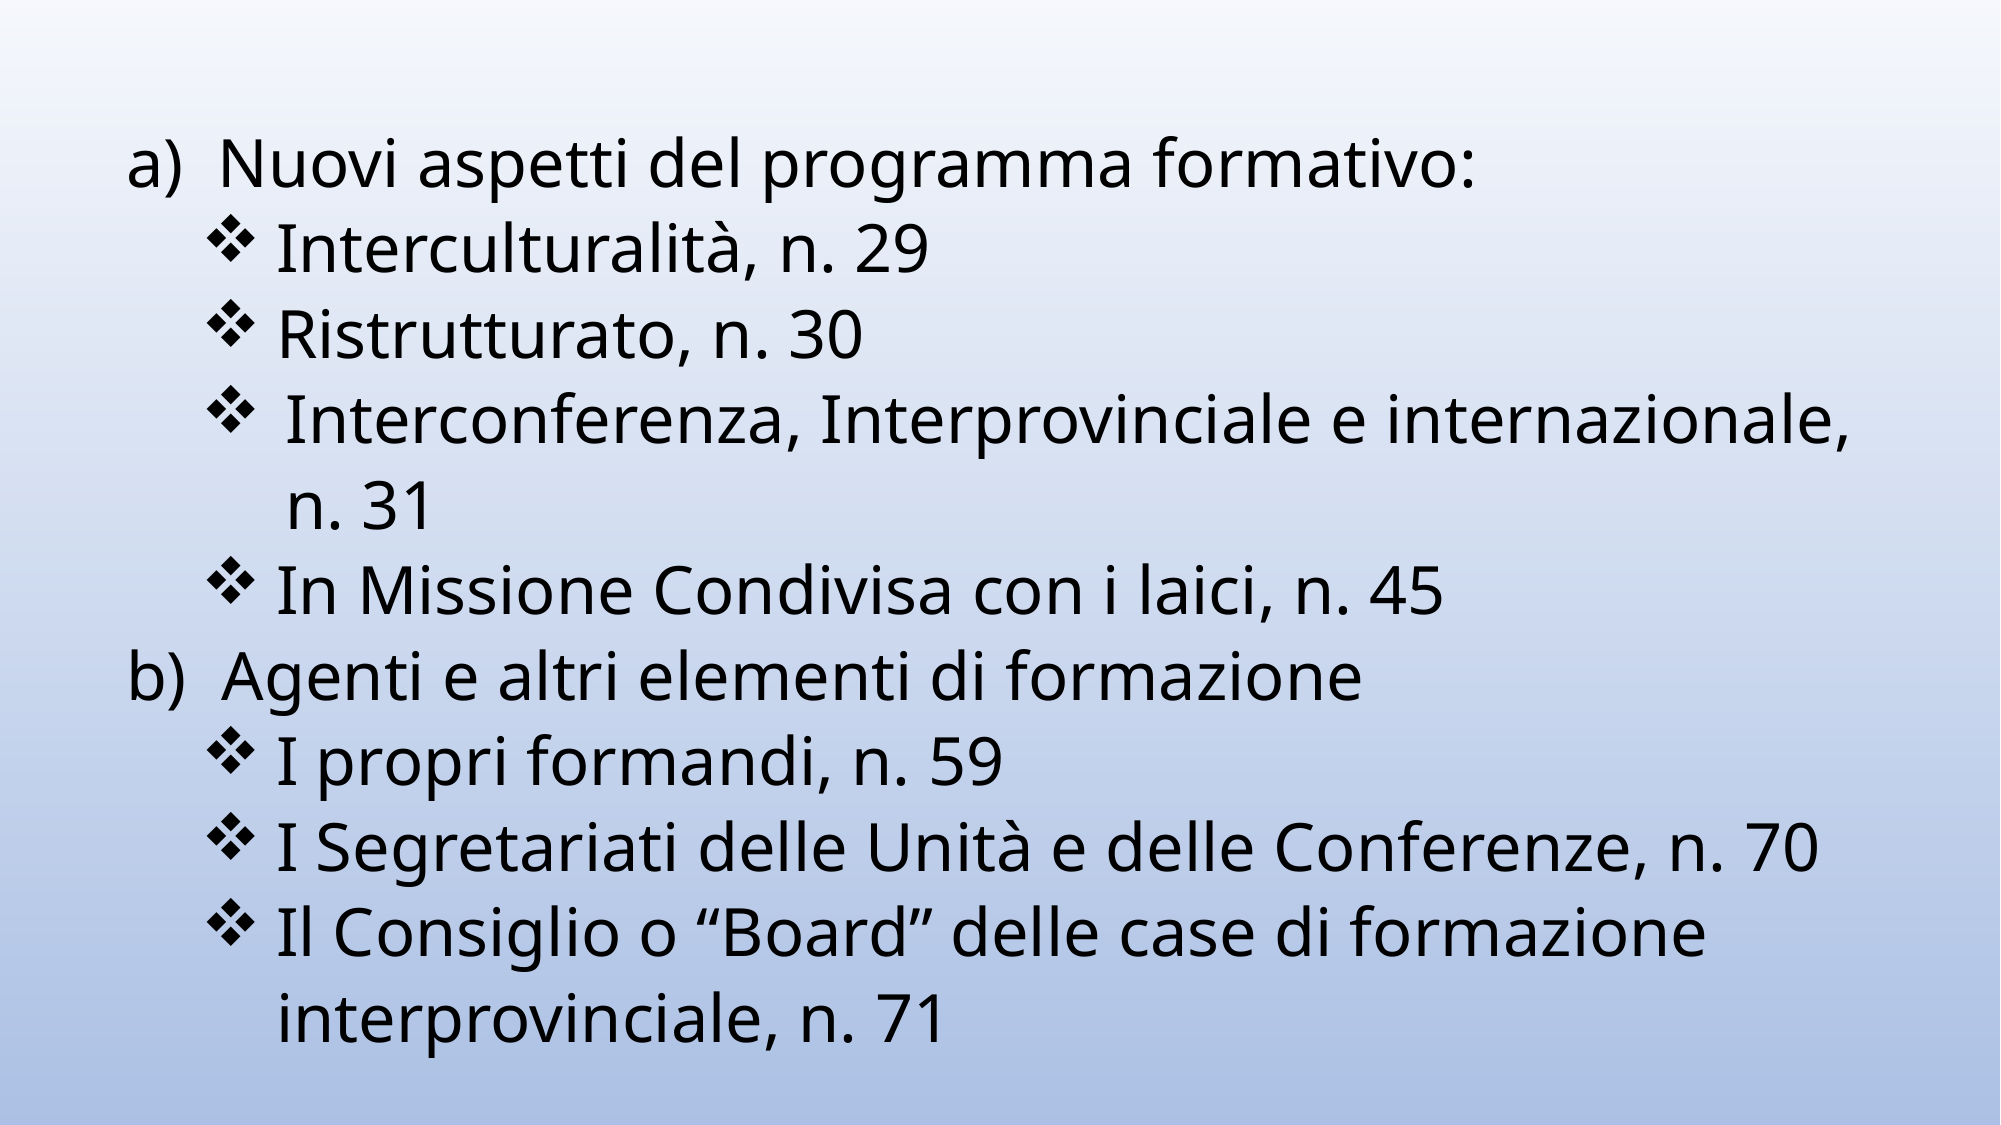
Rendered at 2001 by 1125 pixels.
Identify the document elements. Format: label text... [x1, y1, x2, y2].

text_box Nuovi aspetti del programma formativo: Interculturalità, n. 29 Ristrutturato, n. 30 Interconferenza, Interprovinciale e internazionale, n. 31 In Missione Condivisa con i laici, n. 45 Agenti e altri elementi di formazione I propri formandi, n. 59 I Segretariati delle Unità e delle Conferenze, n. 70 Il Consiglio o “Board” delle case di formazione interprovinciale, n. 71 [111, 107, 1929, 1063]
